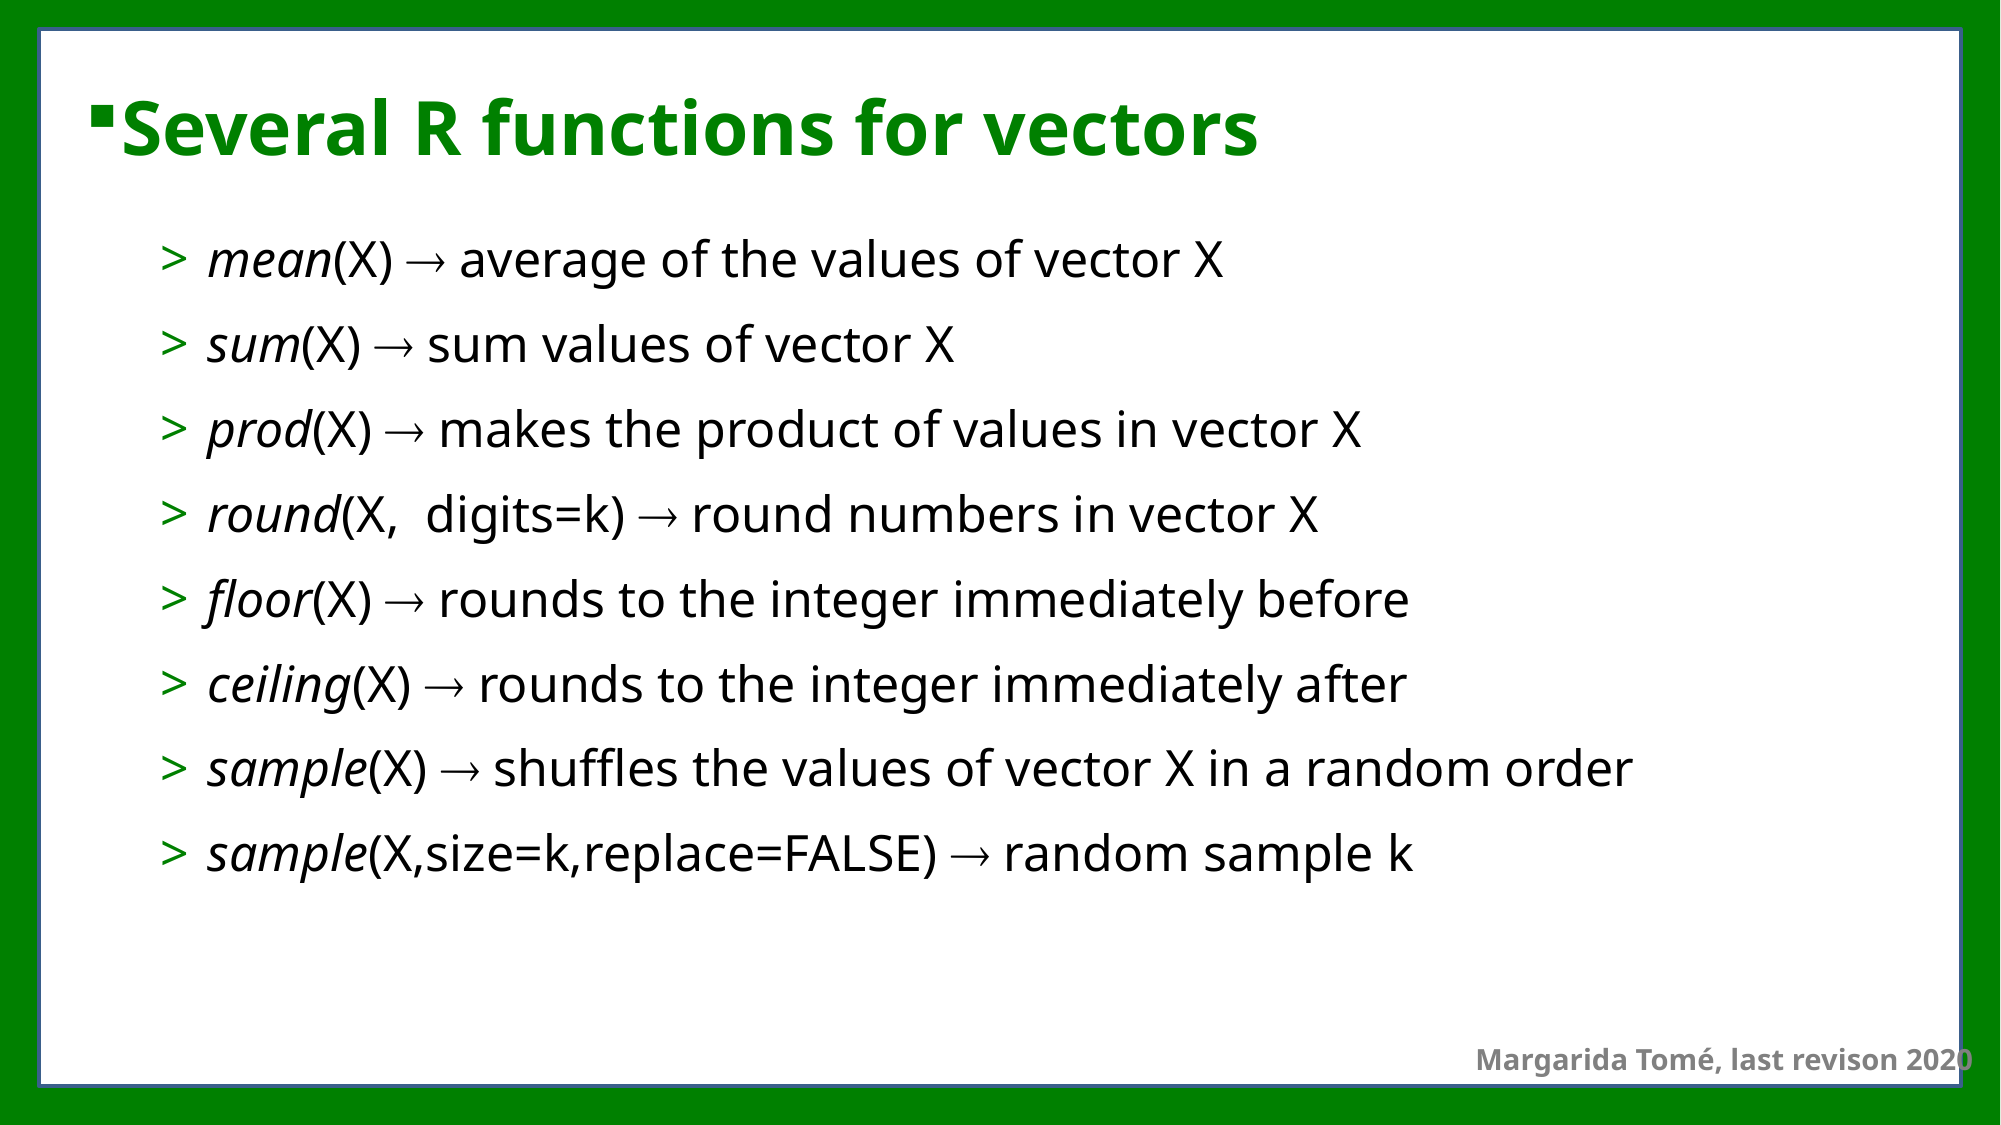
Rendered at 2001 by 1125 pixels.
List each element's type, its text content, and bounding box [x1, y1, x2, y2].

list mean(X)  average of the values of vector X sum(X)  sum values of vector X prod(X)  makes the product of values in vector X round(X, digits=k)  round numbers in vector X floor(X)  rounds to the integer immediately before ceiling(X)  rounds to the integer immediately after sample(X)  shuffles the values of vector X in a random order sample(X,size=k,replace=FALSE)  random sample k [70, 219, 1930, 1040]
title Several R functions for vectors [70, 66, 1930, 185]
